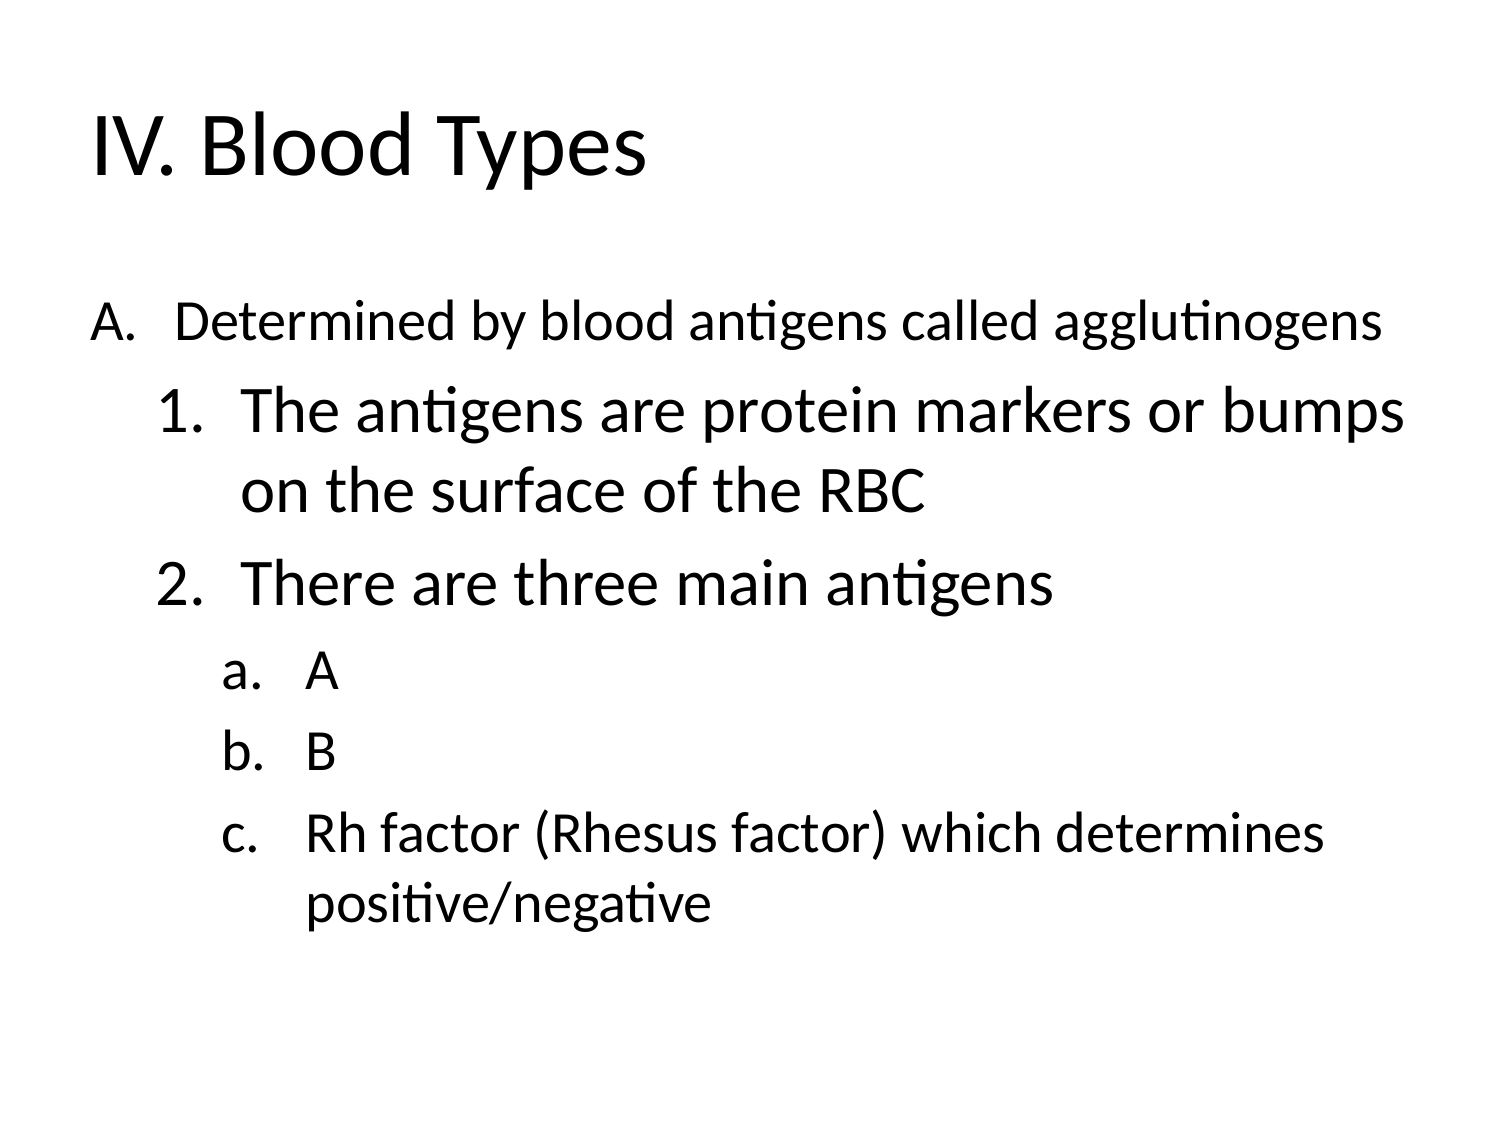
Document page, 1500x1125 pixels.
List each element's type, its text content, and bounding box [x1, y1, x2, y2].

title IV. Blood Types [74, 44, 1426, 233]
list Determined by blood antigens called agglutinogens The antigens are protein markers or bumps on the surface of the RBC There are three main antigens A B Rh factor (Rhesus factor) which determines positive/negative [74, 274, 1426, 1006]
